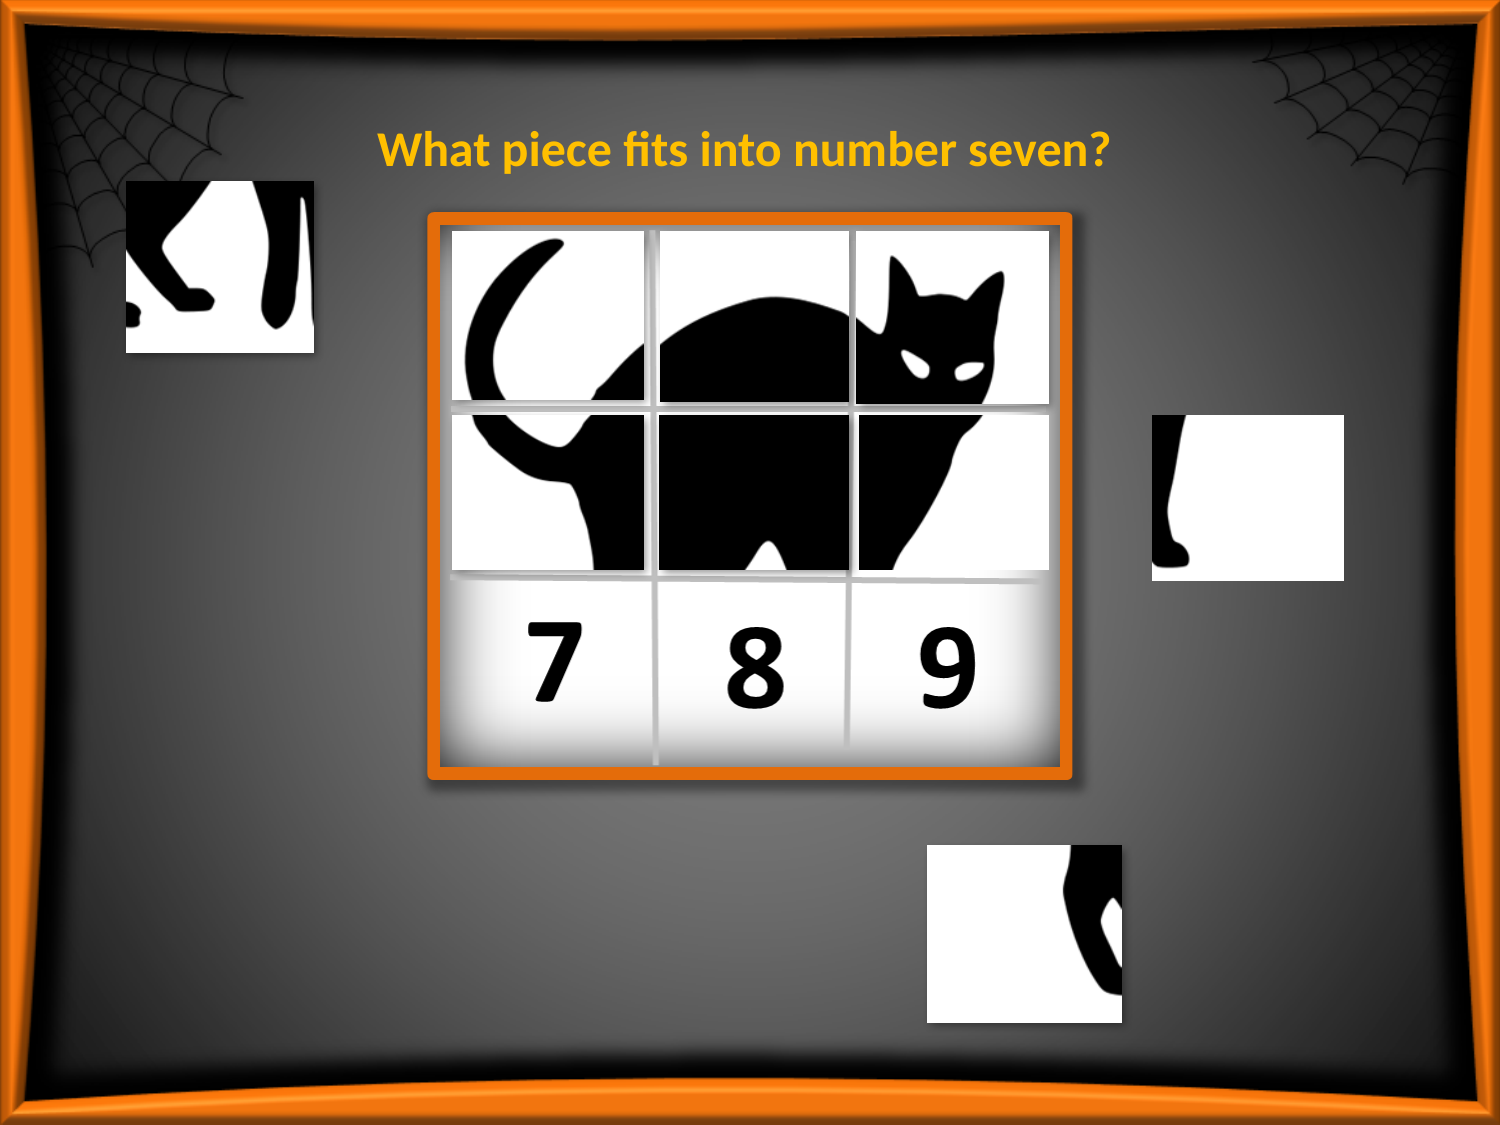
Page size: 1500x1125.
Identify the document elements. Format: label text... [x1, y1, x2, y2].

text_box What piece fits into number seven? [336, 108, 1153, 184]
picture [0, 0, 1500, 1125]
